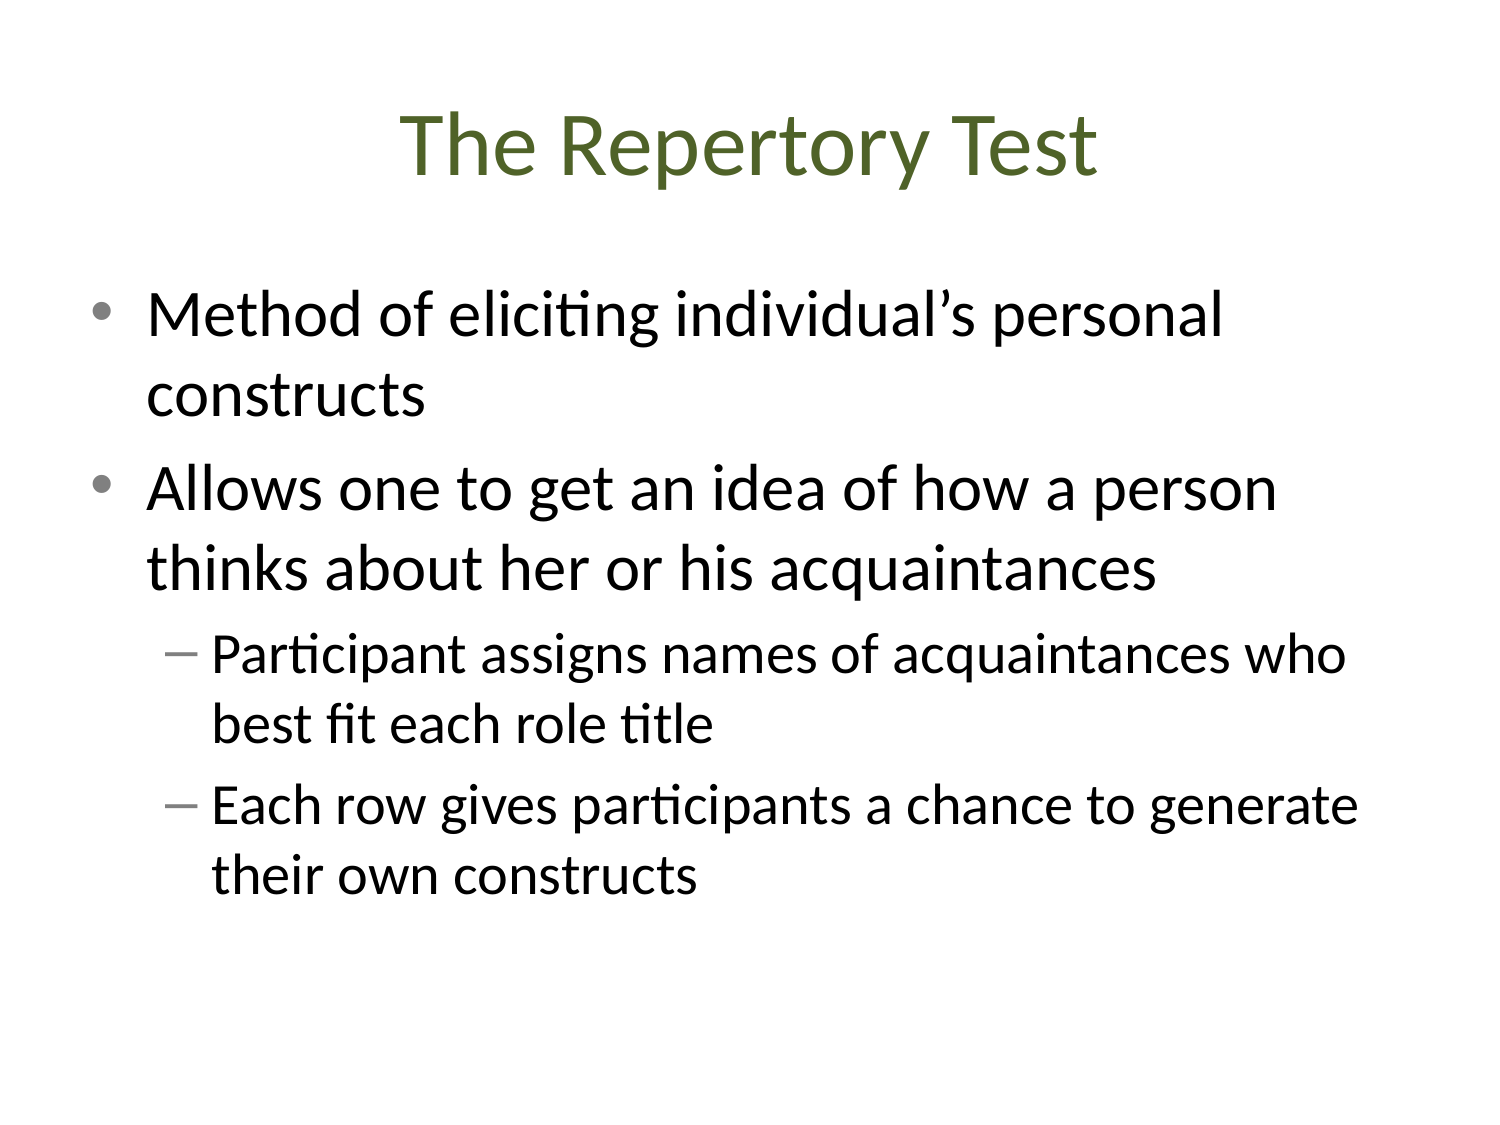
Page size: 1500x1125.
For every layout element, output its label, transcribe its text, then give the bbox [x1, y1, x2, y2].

title The Repertory Test [75, 45, 1425, 233]
list Method of eliciting individual’s personal constructs Allows one to get an idea of how a person thinks about her or his acquaintances Participant assigns names of acquaintances who best fit each role title Each row gives participants a chance to generate their own constructs [75, 262, 1425, 1005]
